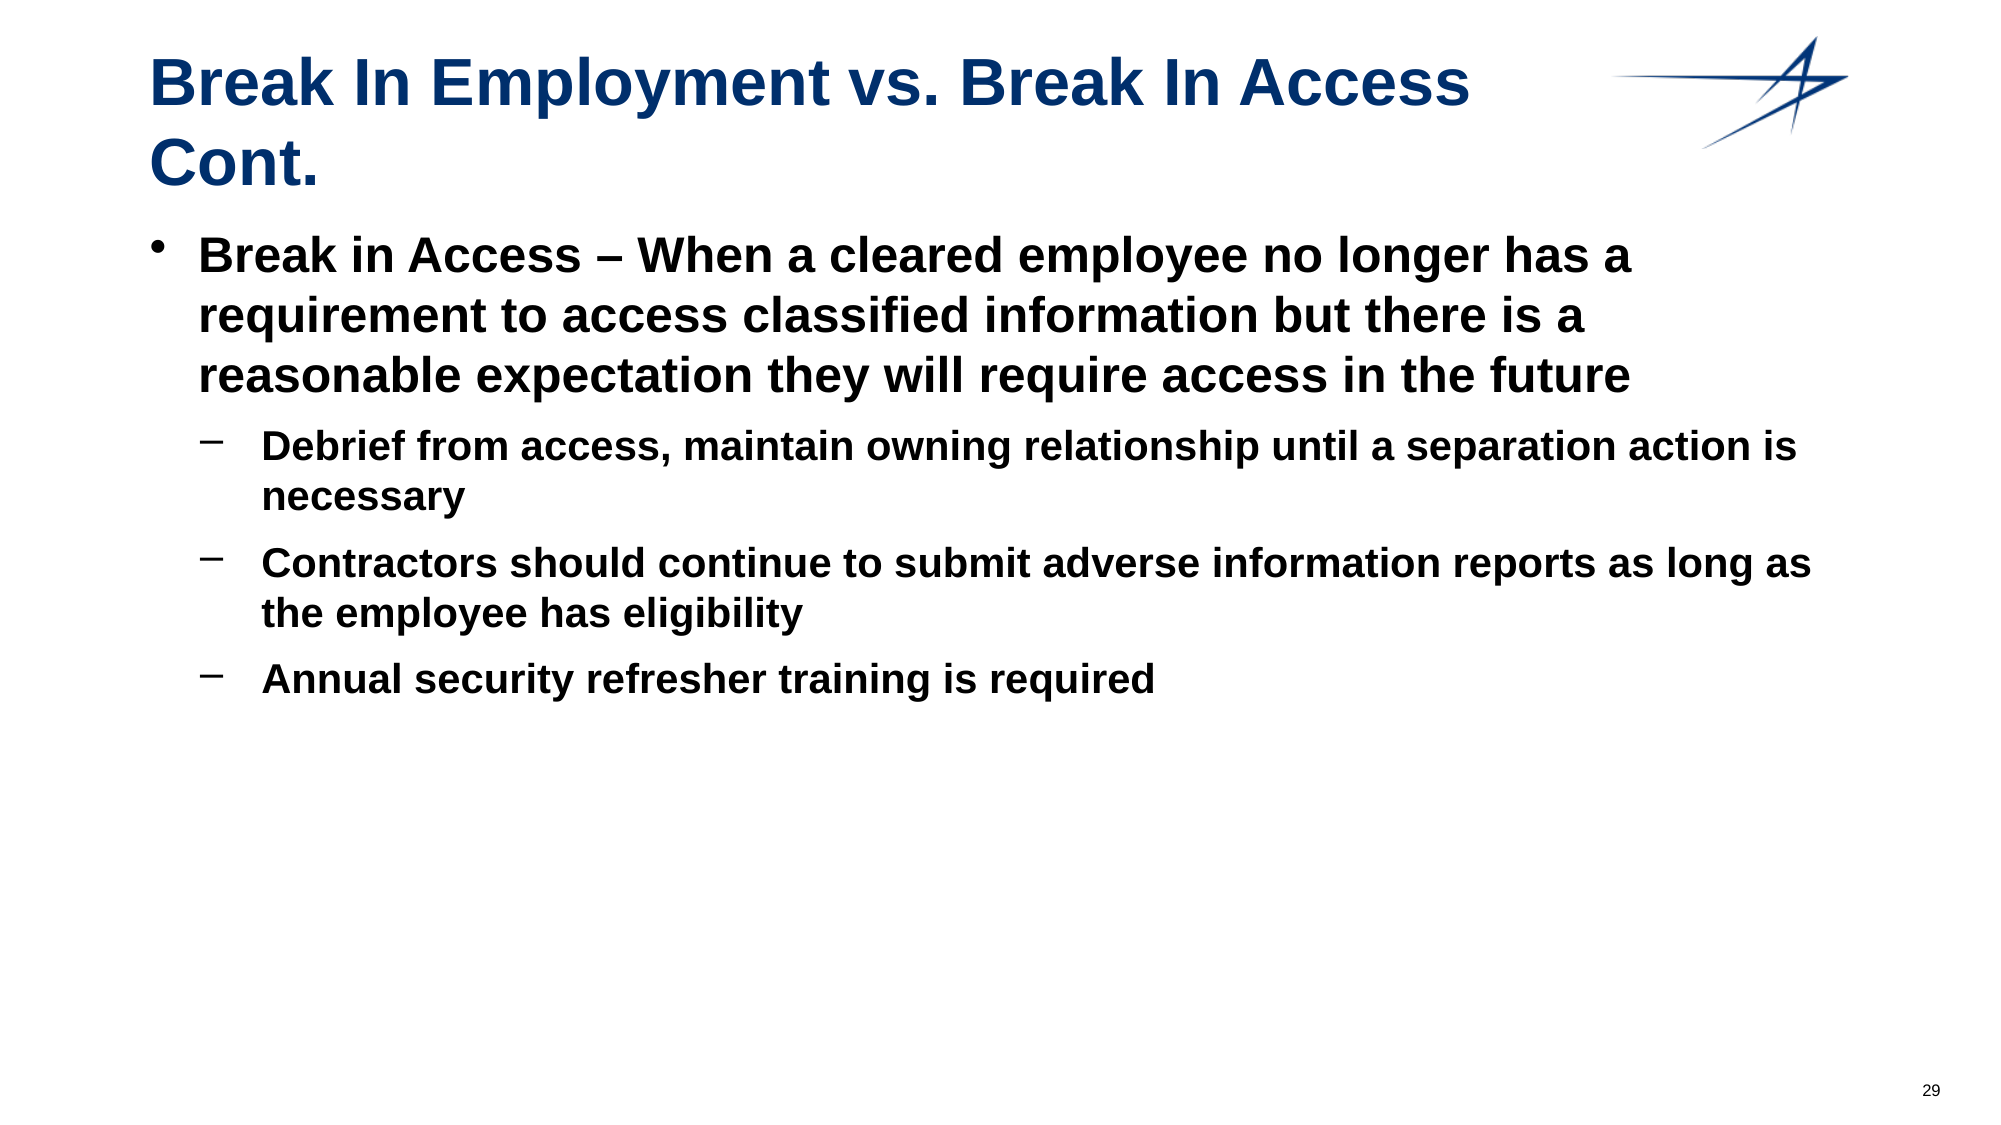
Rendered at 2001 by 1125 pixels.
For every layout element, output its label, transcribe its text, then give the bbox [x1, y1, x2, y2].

title Break In Employment vs. Break In Access Cont. [148, 74, 1602, 163]
list Break in Access – When a cleared employee no longer has a requirement to access classified information but there is a reasonable expectation they will require access in the future Debrief from access, maintain owning relationship until a separation action is necessary Contractors should continue to submit adverse information reports as long as the employee has eligibility Annual security refresher training is required [148, 221, 1849, 785]
